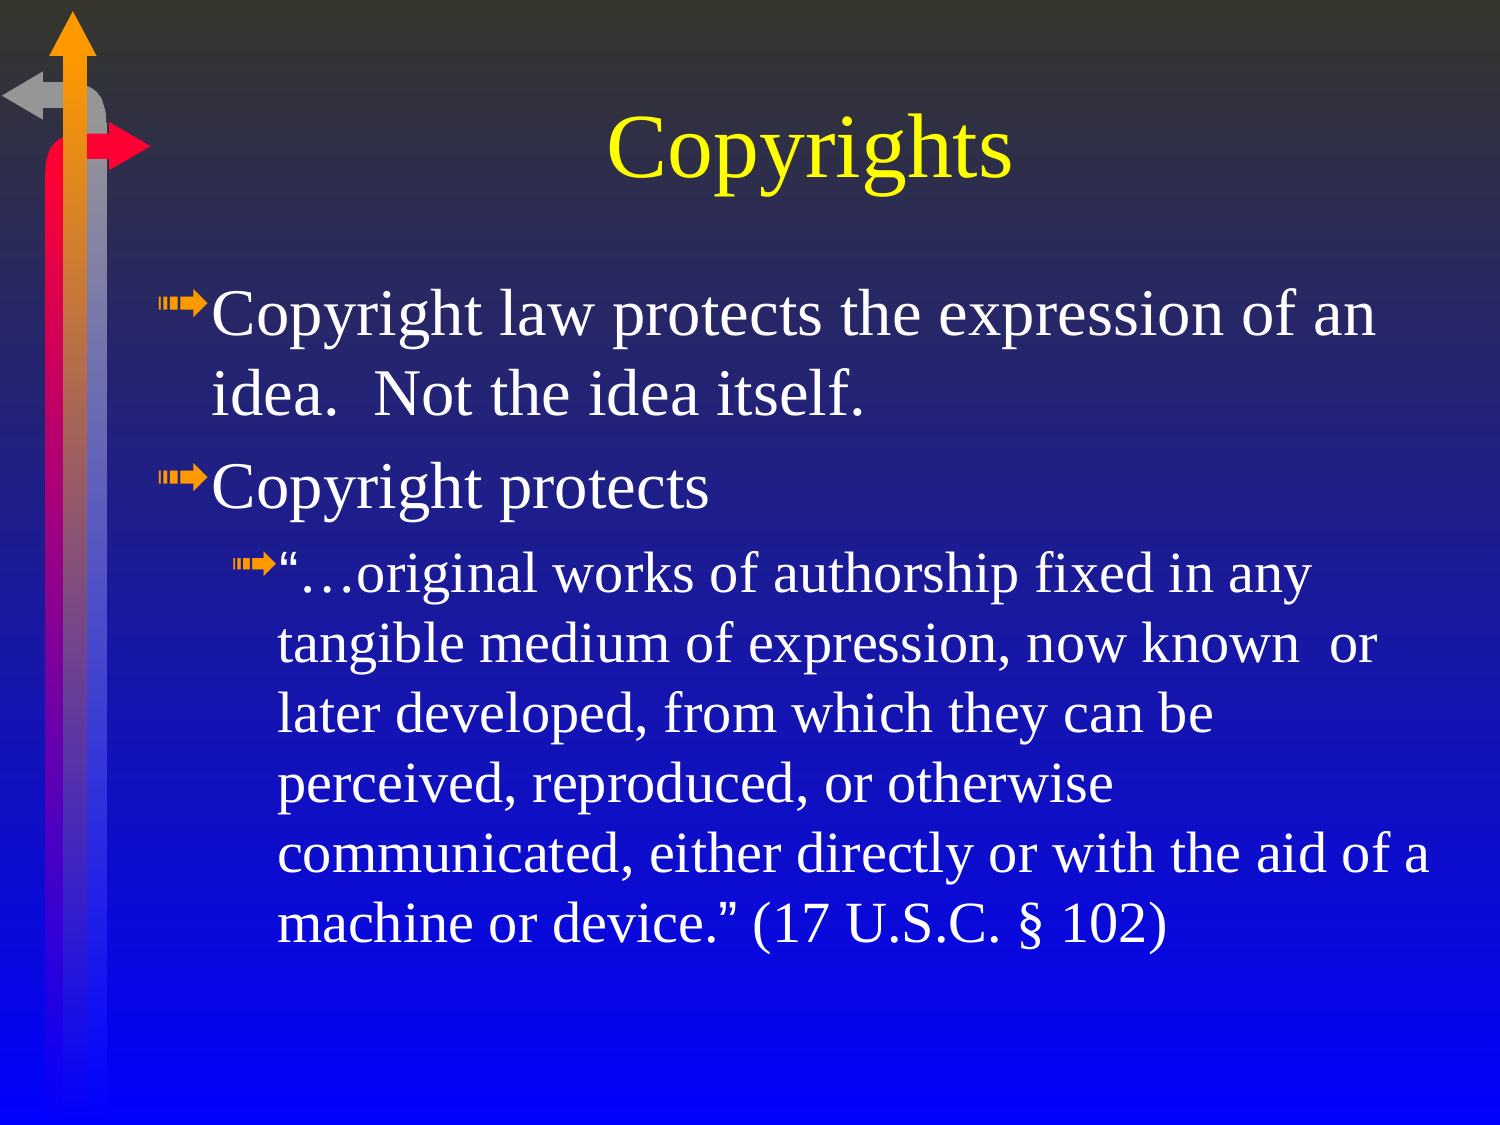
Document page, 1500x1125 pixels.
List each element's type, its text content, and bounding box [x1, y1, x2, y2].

title Copyrights [177, 47, 1445, 235]
list Copyright law protects the expression of an idea. Not the idea itself. Copyright protects “…original works of authorship fixed in any tangible medium of expression, now known or later developed, from which they can be perceived, reproduced, or otherwise communicated, either directly or with the aid of a machine or device.” (17 U.S.C. § 102) [140, 261, 1471, 988]
